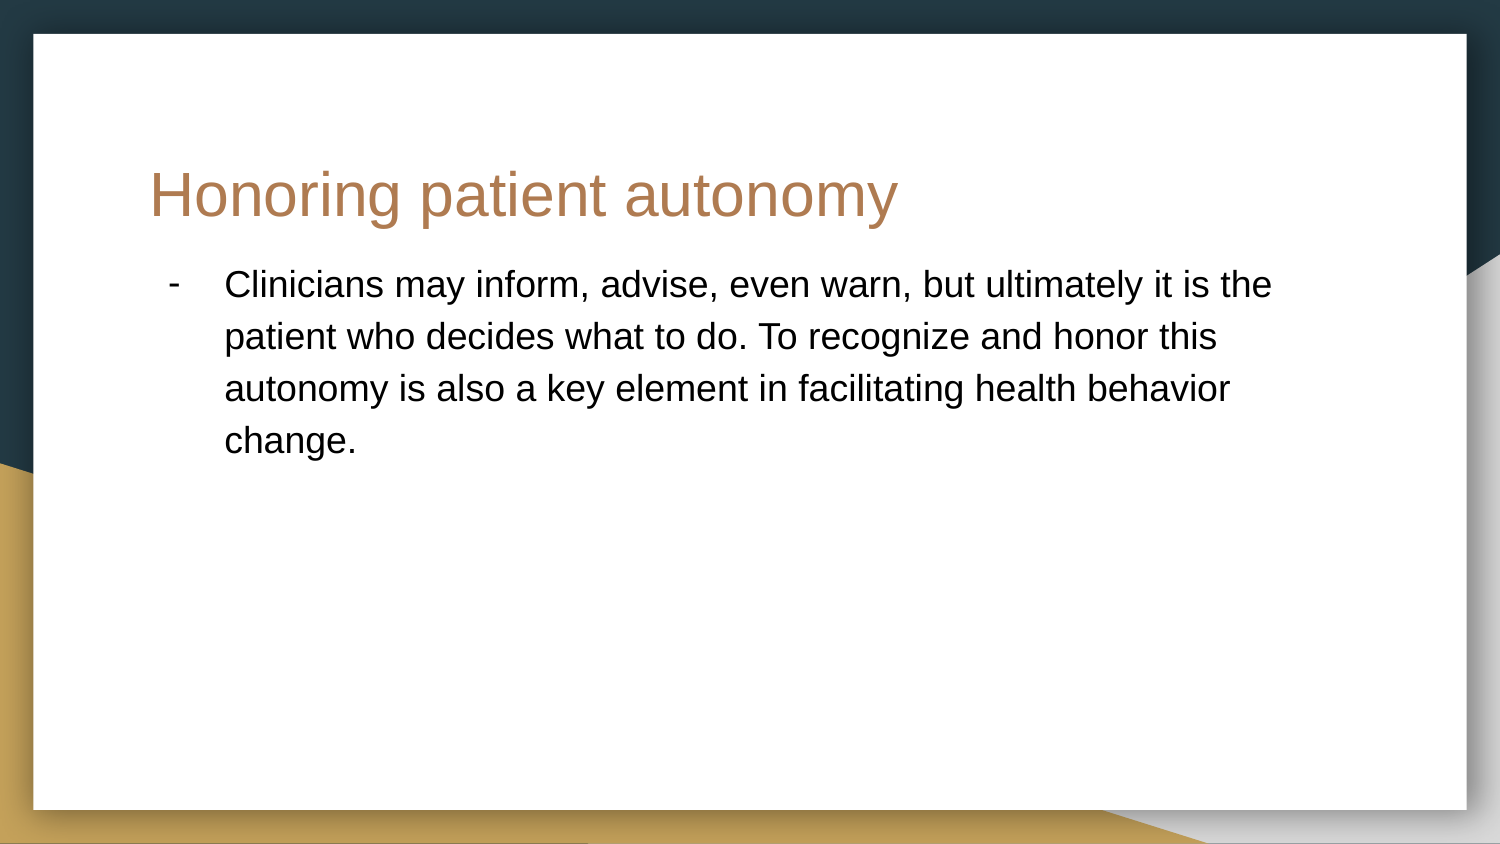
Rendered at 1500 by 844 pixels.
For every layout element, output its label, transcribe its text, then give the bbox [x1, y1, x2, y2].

title Honoring patient autonomy Clinicians may inform, advise, even warn, but ultimately it is the patient who decides what to do. To recognize and honor this autonomy is also a key element in facilitating health behavior change. [134, 138, 1366, 370]
